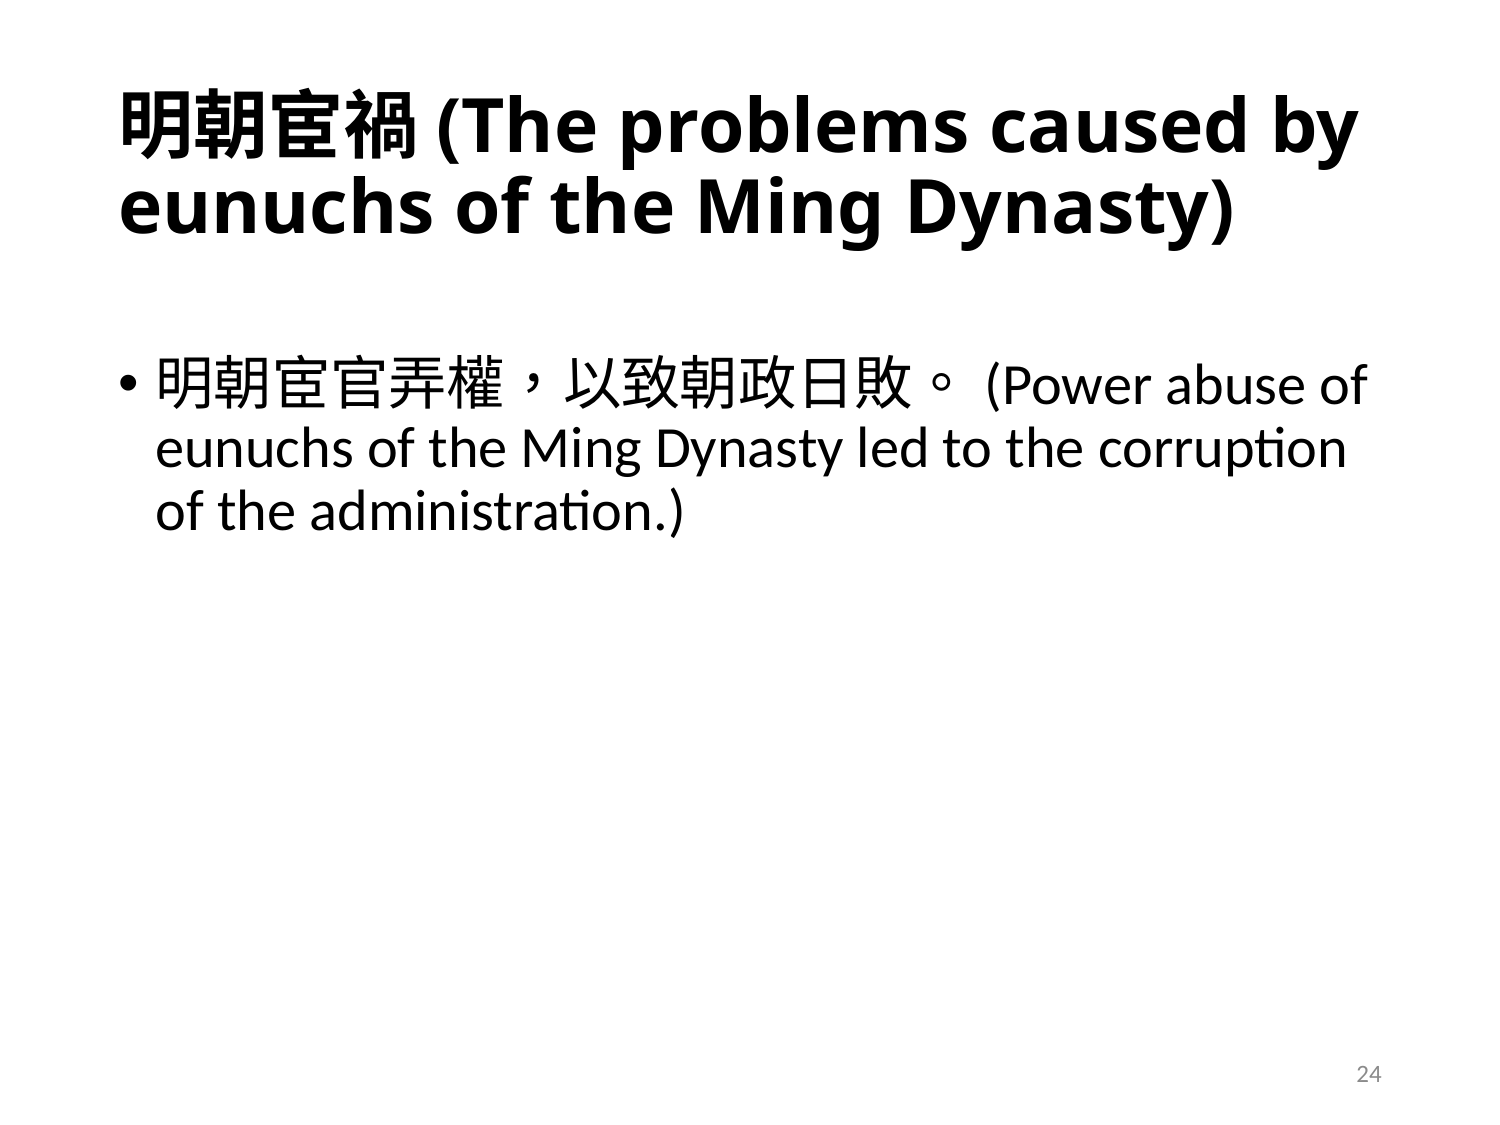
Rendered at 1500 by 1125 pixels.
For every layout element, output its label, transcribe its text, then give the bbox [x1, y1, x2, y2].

title 明朝宦禍(The problems caused by eunuchs of the Ming Dynasty) [103, 59, 1476, 278]
list 明朝宦官弄權，以致朝政日敗。(Power abuse of eunuchs of the Ming Dynasty led to the corruption of the administration.) [103, 347, 1397, 1061]
slide_number 24 [1059, 1042, 1397, 1103]
